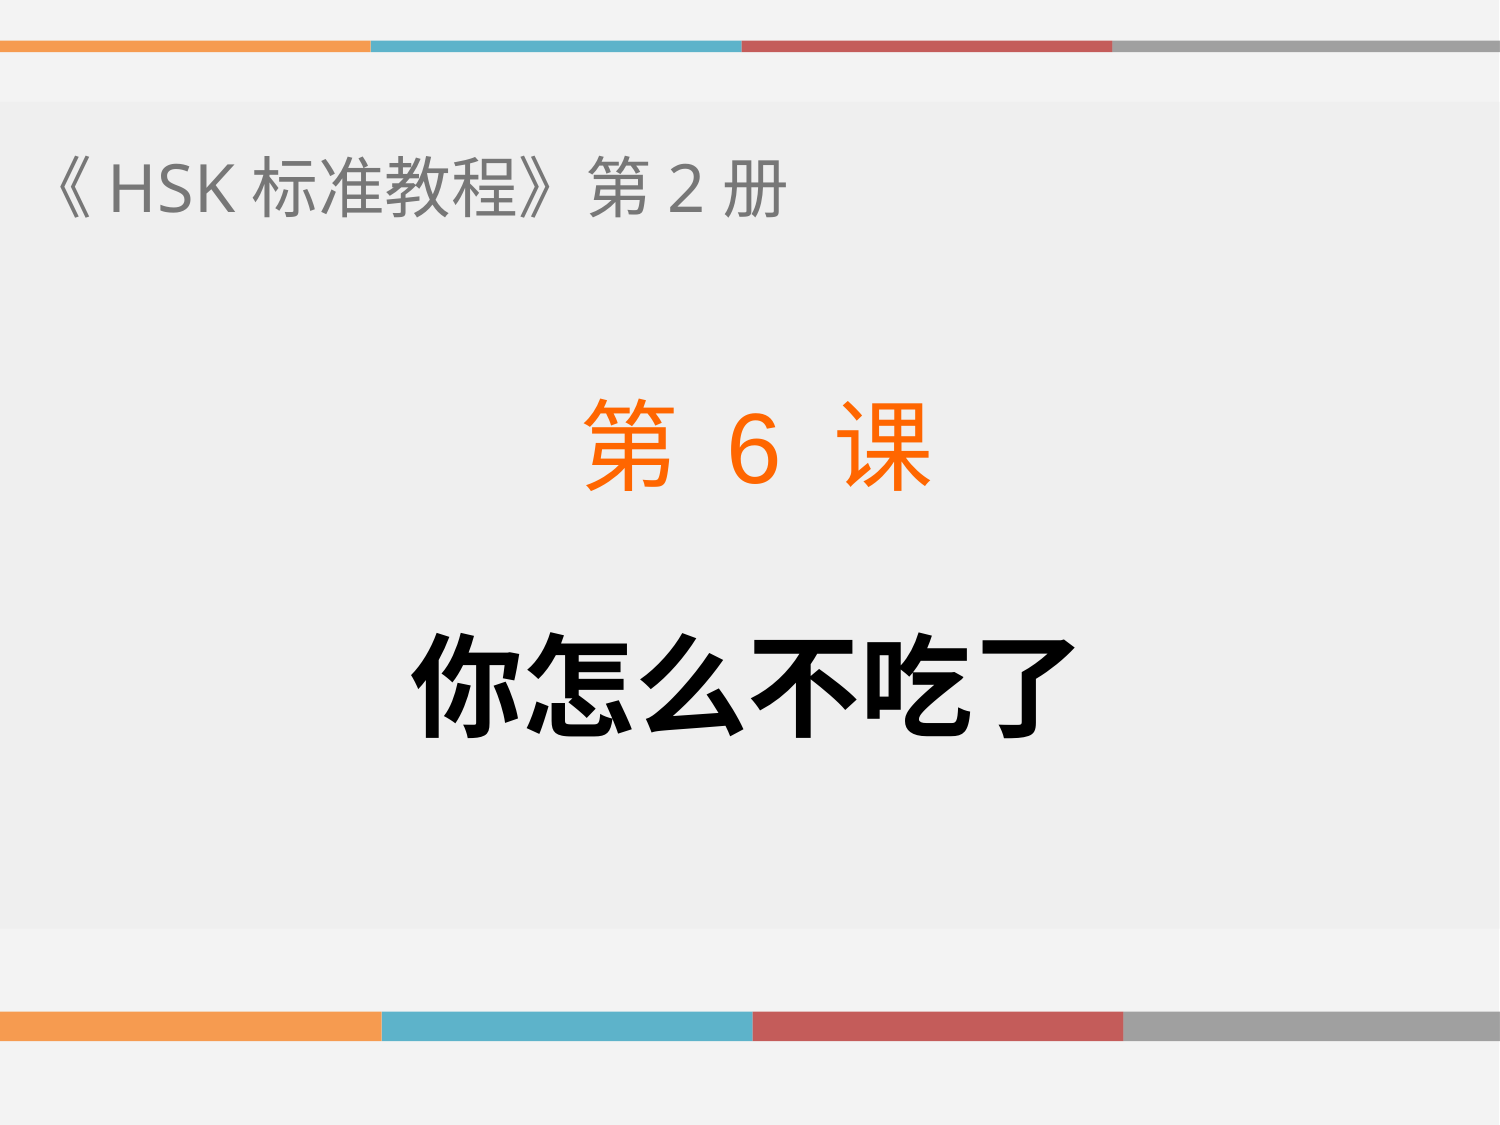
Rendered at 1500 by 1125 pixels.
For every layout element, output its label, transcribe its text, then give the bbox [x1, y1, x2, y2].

title 第 6 课 [191, 366, 1322, 512]
text_box 《HSK标准教程》第2册 [10, 138, 804, 234]
subtitle 你怎么不吃了 [42, 608, 1454, 841]
